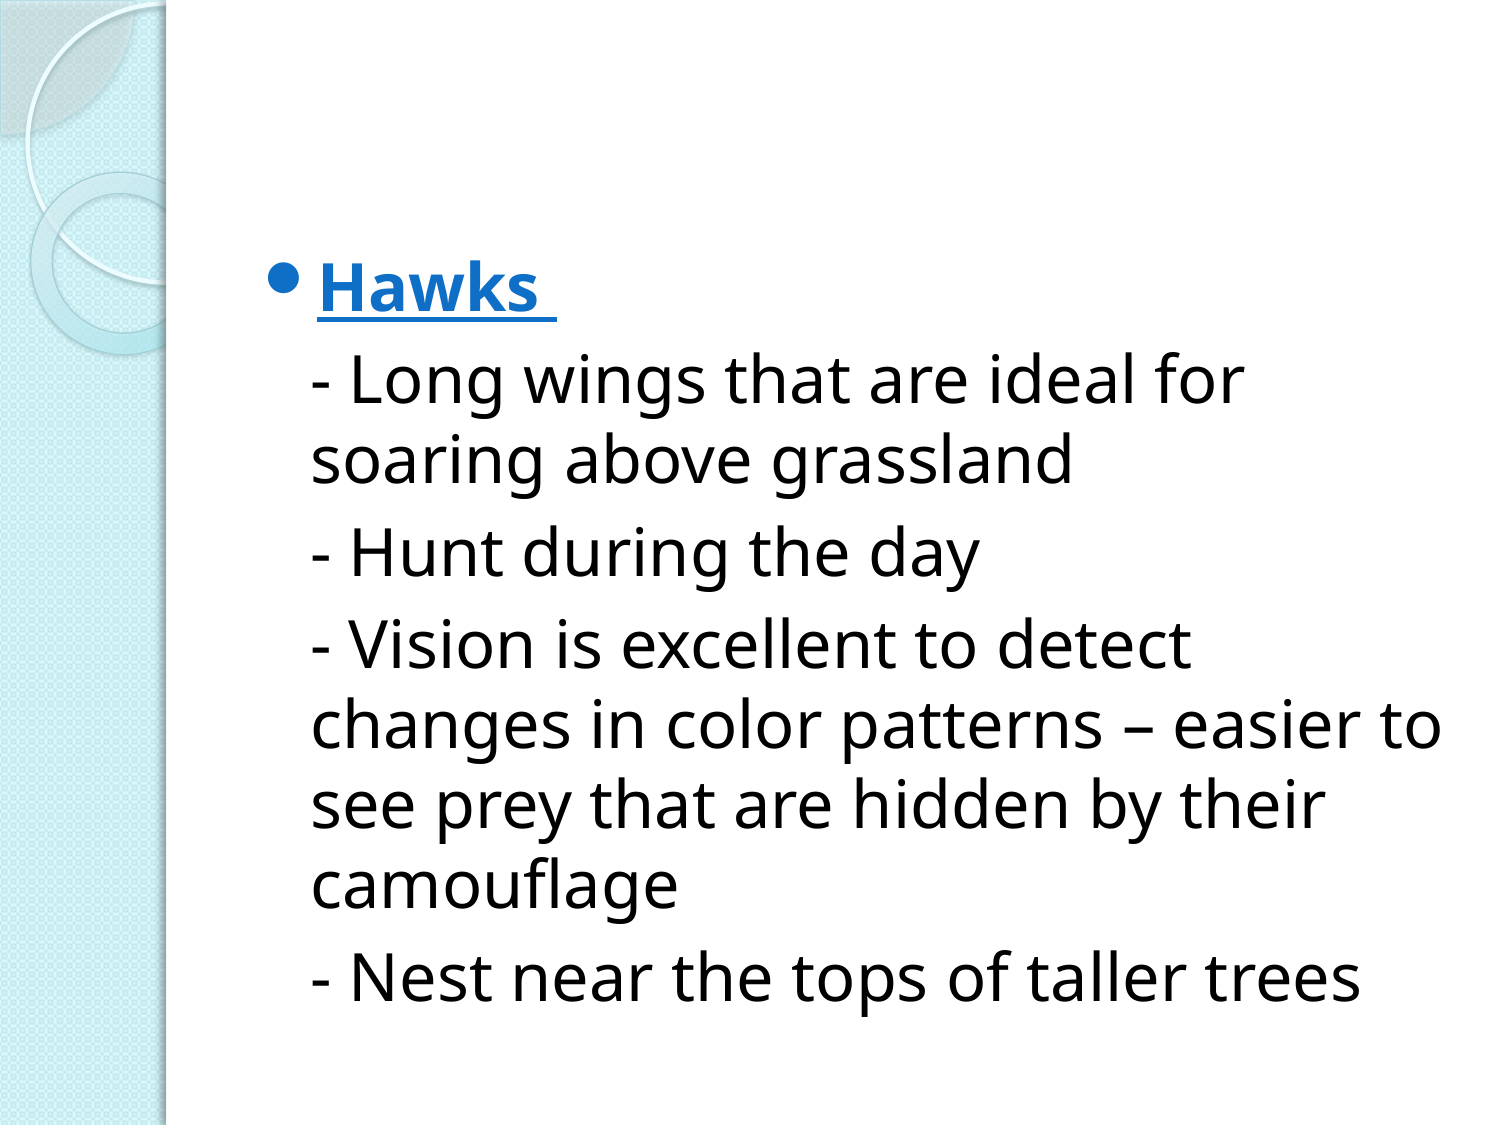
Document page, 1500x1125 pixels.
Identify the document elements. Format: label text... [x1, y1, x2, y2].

list Hawks - Long wings that are ideal for soaring above grassland - Hunt during the day - Vision is excellent to detect changes in color patterns – easier to see prey that are hidden by their camouflage - Nest near the tops of taller trees [235, 237, 1466, 1025]
